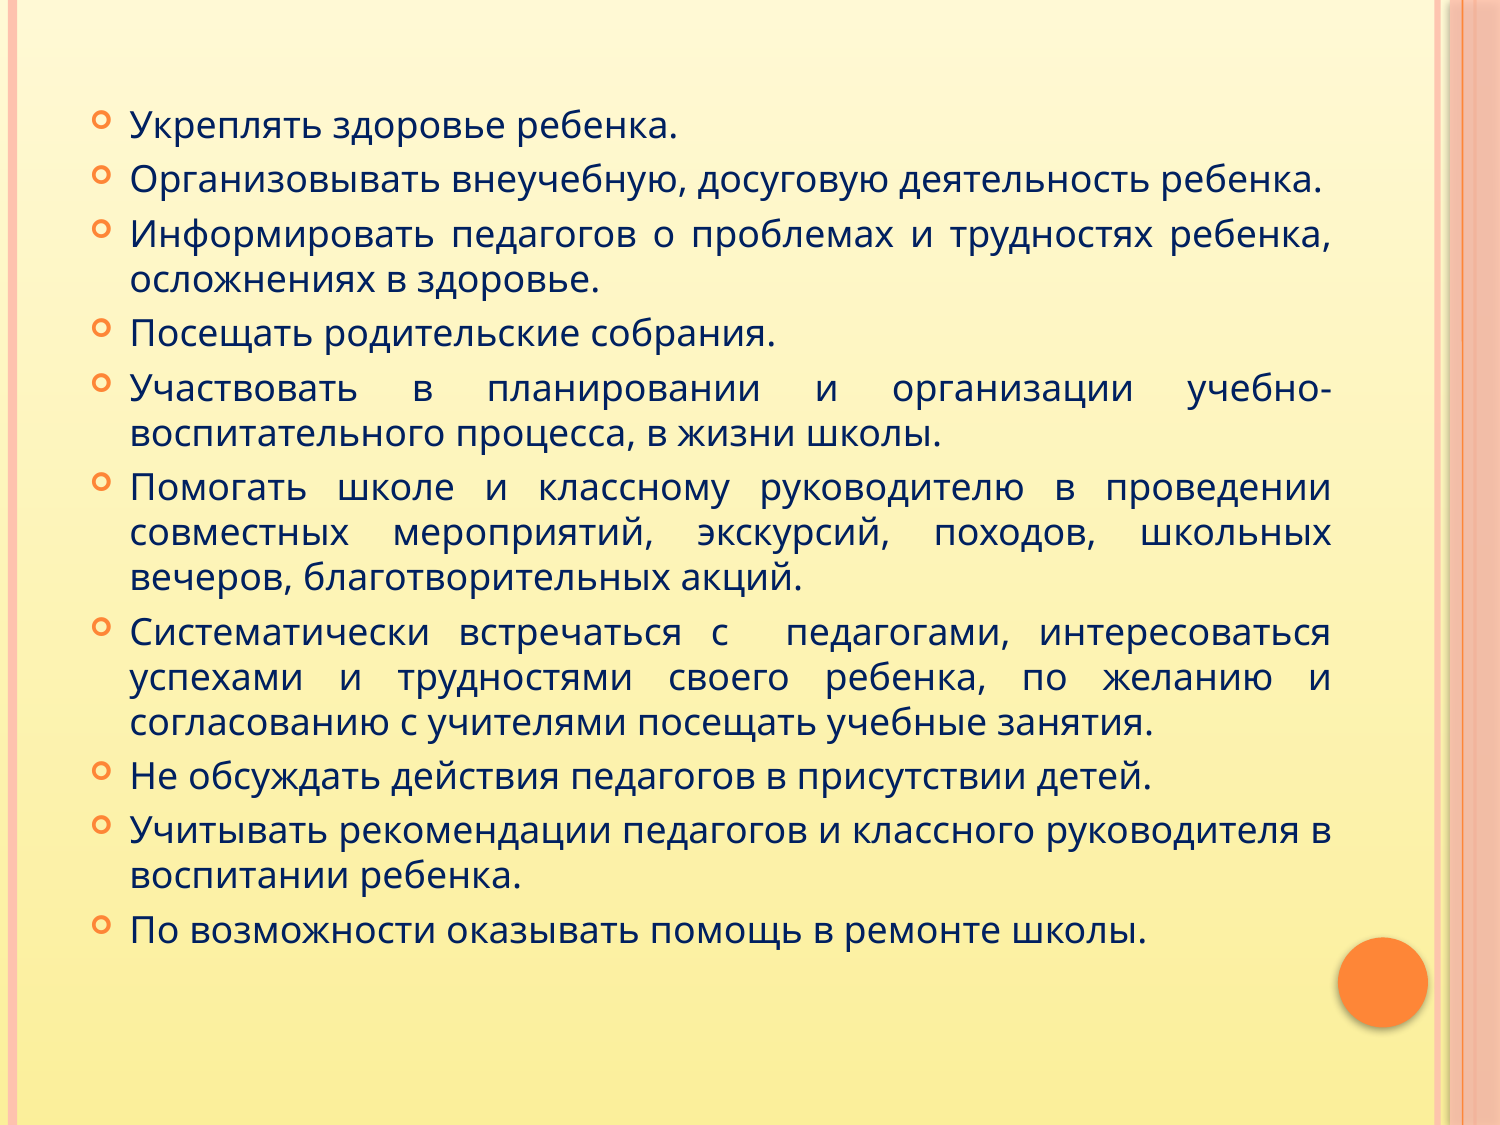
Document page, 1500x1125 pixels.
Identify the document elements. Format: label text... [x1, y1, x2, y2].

list Укреплять здоровье ребенка. Организовывать внеучебную, досуговую деятельность ребенка. Информировать педагогов о проблемах и трудностях ребенка, осложнениях в здоровье. Посещать родительские собрания. Участвовать в планировании и организации учебно-воспитательного процесса, в жизни школы. Помогать школе и классному руководителю в проведении совместных мероприятий, экскурсий, походов, школьных вечеров, благотворительных акций. Систематически встречаться с педагогами, интересоваться успехами и трудностями своего ребенка, по желанию и согласованию с учителями посещать учебные занятия. Не обсуждать действия педагогов в присутствии детей. Учитывать рекомендации педагогов и классного руководителя в воспитании ребенка. По возможности оказывать помощь в ремонте школы. [75, 93, 1348, 1062]
